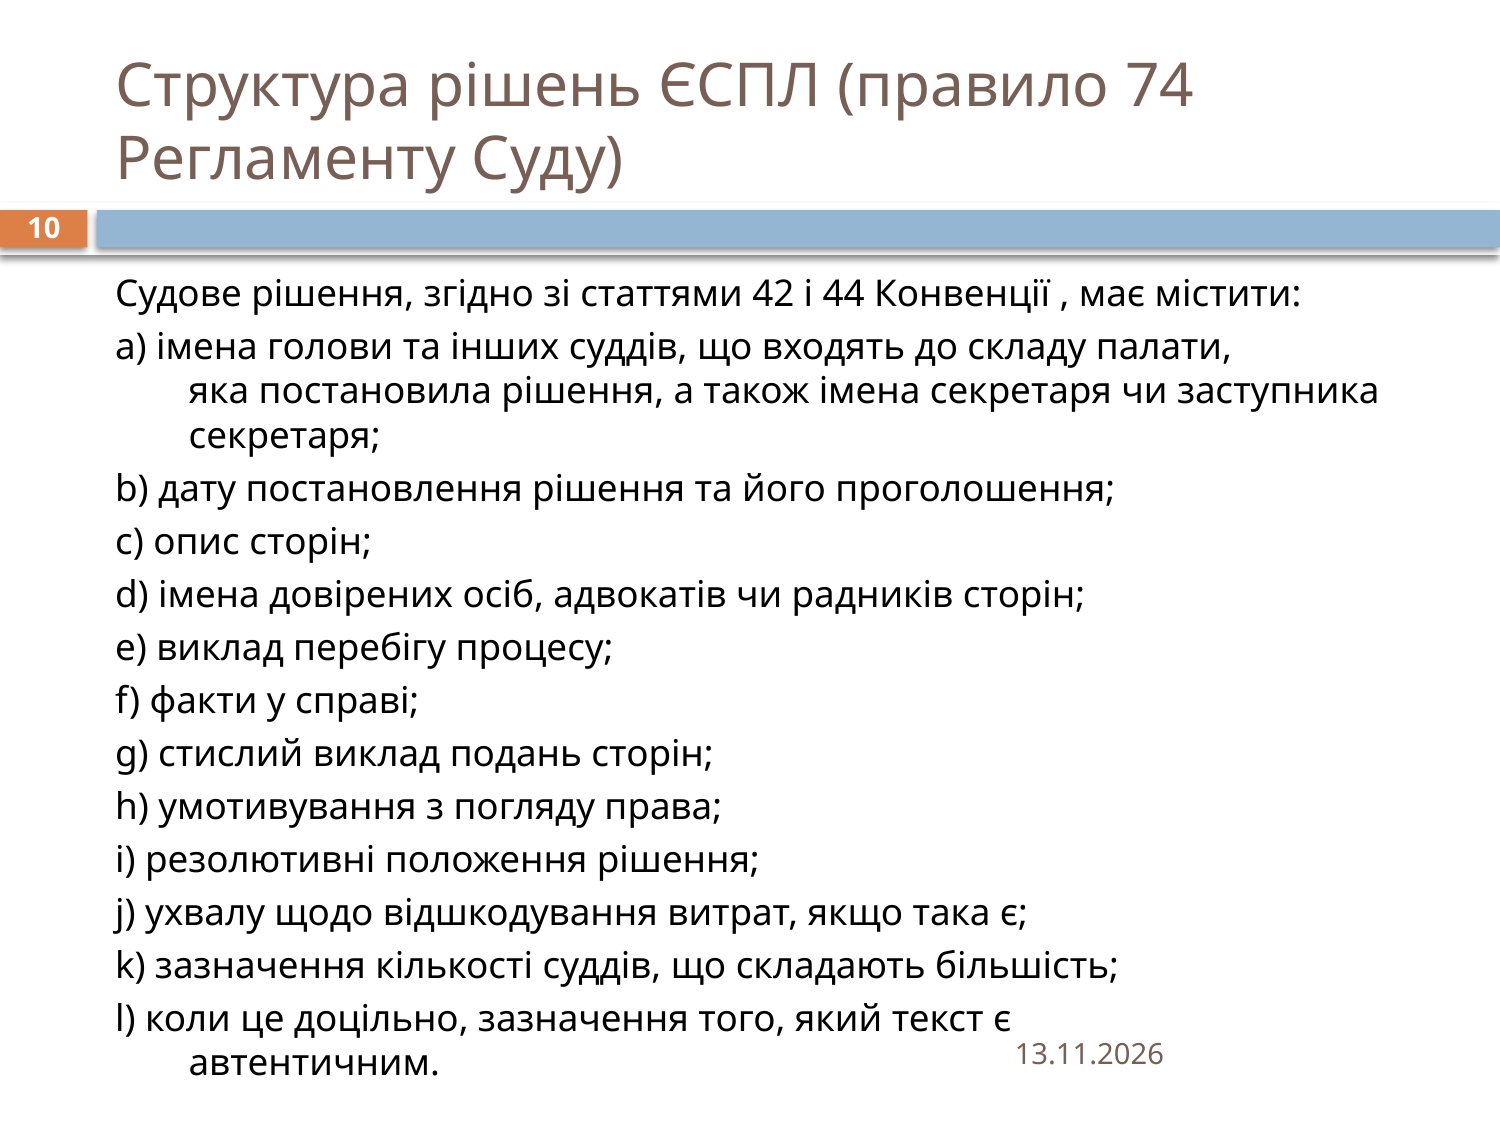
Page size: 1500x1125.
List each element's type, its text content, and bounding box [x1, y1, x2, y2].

title Структура рішень ЄСПЛ (правило 74 Регламенту Суду) [100, 37, 1438, 200]
footer [99, 1024, 990, 1085]
slide_number 10 [0, 208, 88, 249]
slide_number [999, 1025, 1438, 1085]
list Судове рішення, згідно зі статтями 42 і 44 Конвенції , має містити: a) імена голови та інших суддів, що входять до складу палати, яка постановила рішення, а також імена секретаря чи заступника секретаря; b) дату постановлення рішення та його проголошення; c) опис сторін; d) імена довірених осіб, адвокатів чи радників сторін; e) виклад перебігу процесу; f) факти у справі; g) стислий виклад подань сторін; h) умотивування з погляду права; i) резолютивні положення рішення; j) ухвалу щодо відшкодування витрат, якщо така є; k) зазначення кількості суддів, що складають більшість; l) коли це доцільно, зазначення того, який текст є автентичним. [100, 262, 1438, 1094]
